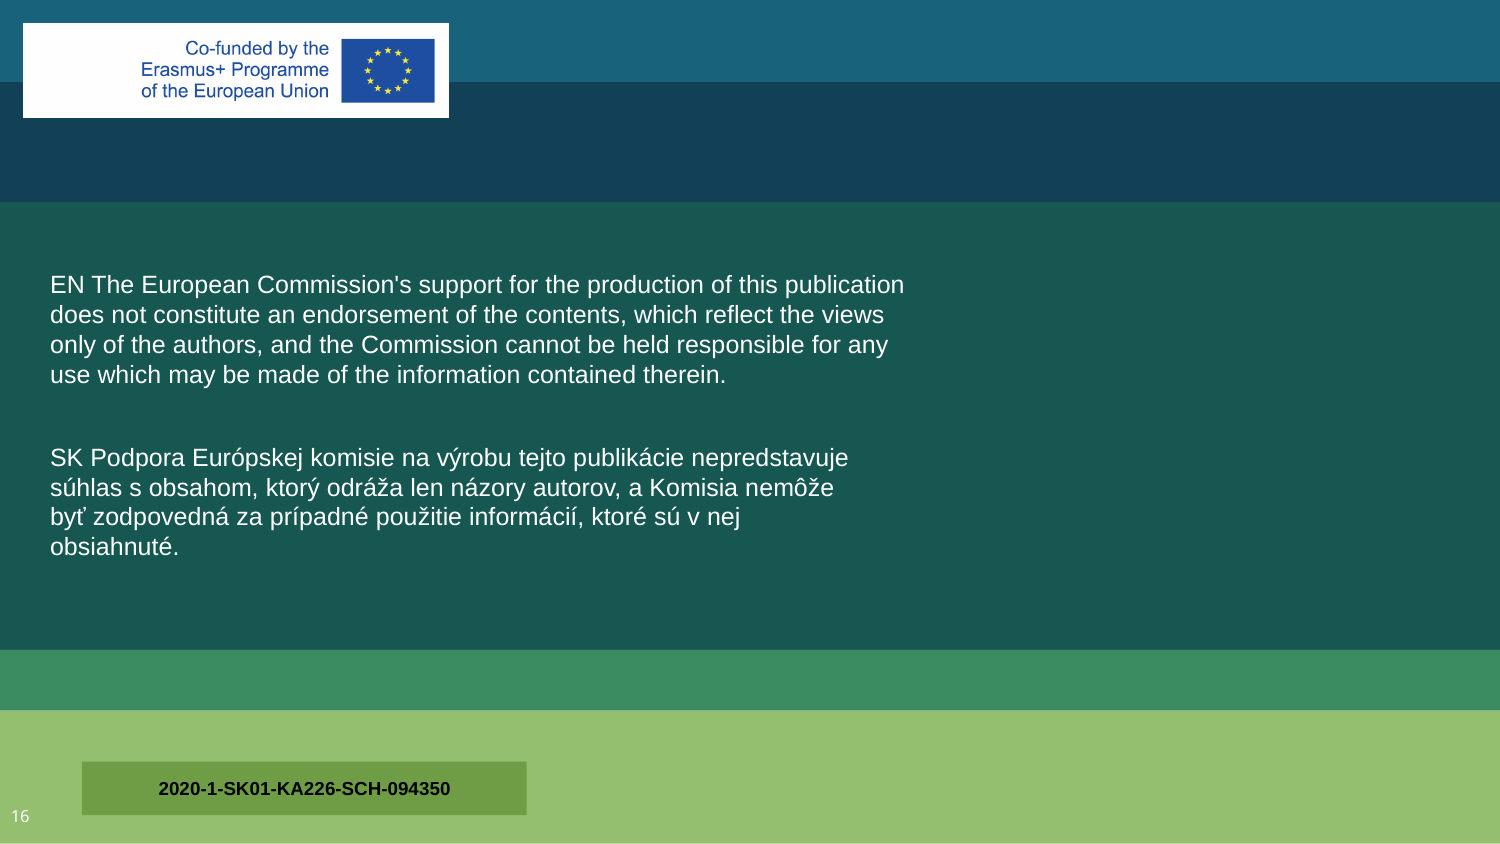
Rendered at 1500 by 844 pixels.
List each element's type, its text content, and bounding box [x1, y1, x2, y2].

text_box SK Podpora Európskej komisie na výrobu tejto publikácie nepredstavuje súhlas s obsahom, ktorý odráža len názory autorov, a Komisia nemôže byť zodpovedná za prípadné použitie informácií, ktoré sú v nej obsiahnuté. [35, 433, 879, 569]
text_box ‹#› [0, 790, 49, 844]
text_box 2020-1-SK01-KA226-SCH-094350 [81, 761, 527, 816]
subtitle EN The European Commission's support for the production of this publication does not constitute an endorsement of the contents, which reflect the views only of the authors, and the Commission cannot be held responsible for any use which may be made of the information contained therein. [35, 234, 938, 422]
picture [23, 23, 450, 118]
